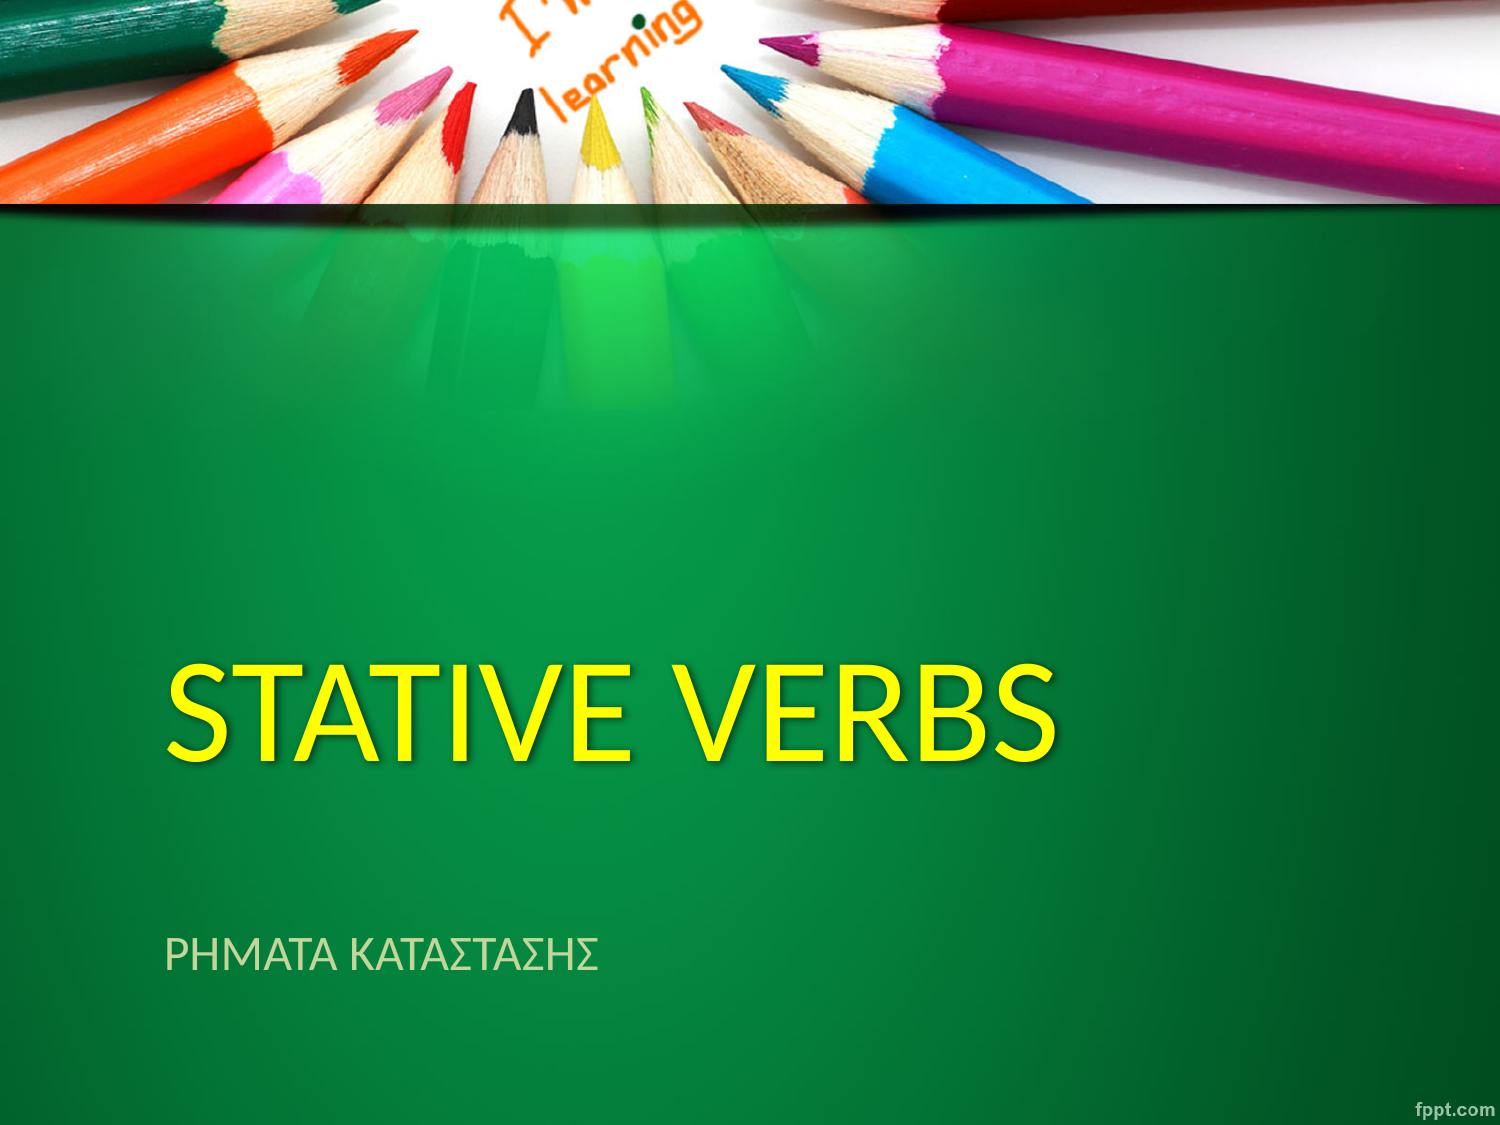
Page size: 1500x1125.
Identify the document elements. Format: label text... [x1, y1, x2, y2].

picture [0, 0, 1500, 1125]
title STATIVE VERBS [148, 515, 1477, 889]
subtitle ΡΗΜΑΤΑ ΚΑΤΑΣΤΑΣΗΣ [148, 913, 1199, 989]
